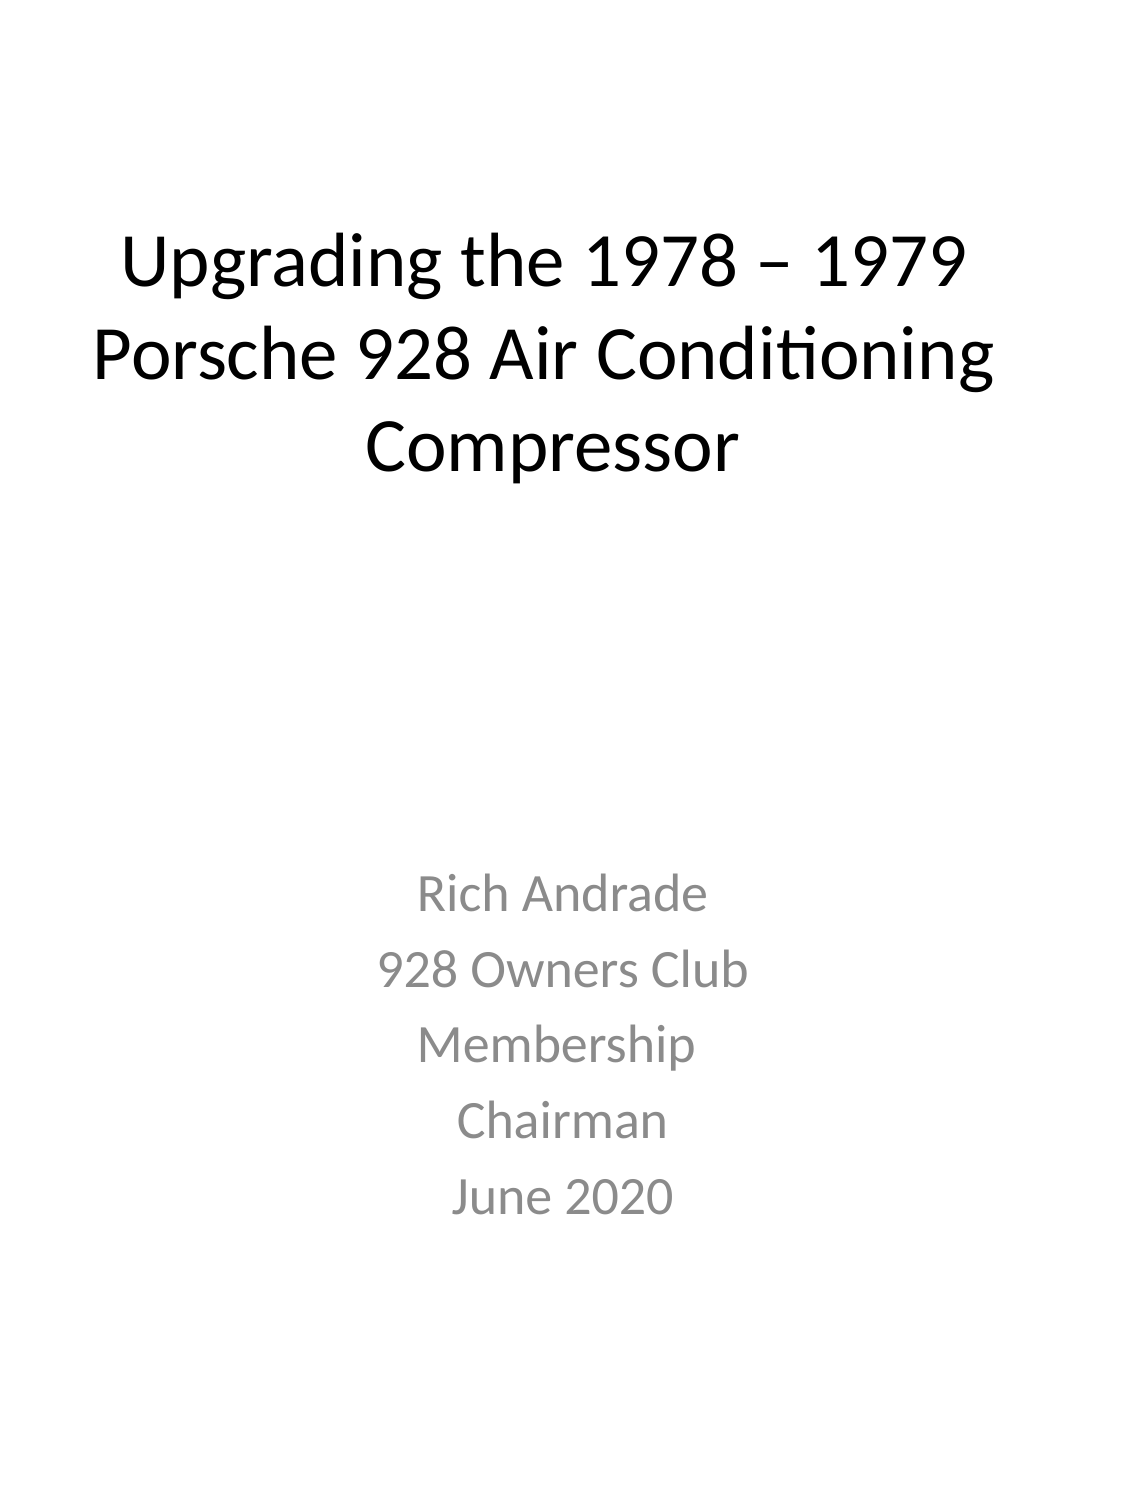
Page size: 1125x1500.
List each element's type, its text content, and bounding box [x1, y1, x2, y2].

title Upgrading the 1978 – 1979 Porsche 928 Air Conditioning Compressor [75, 187, 1032, 509]
subtitle Rich Andrade 928 Owners Club Membership Chairman June 2020 [168, 849, 957, 1234]
